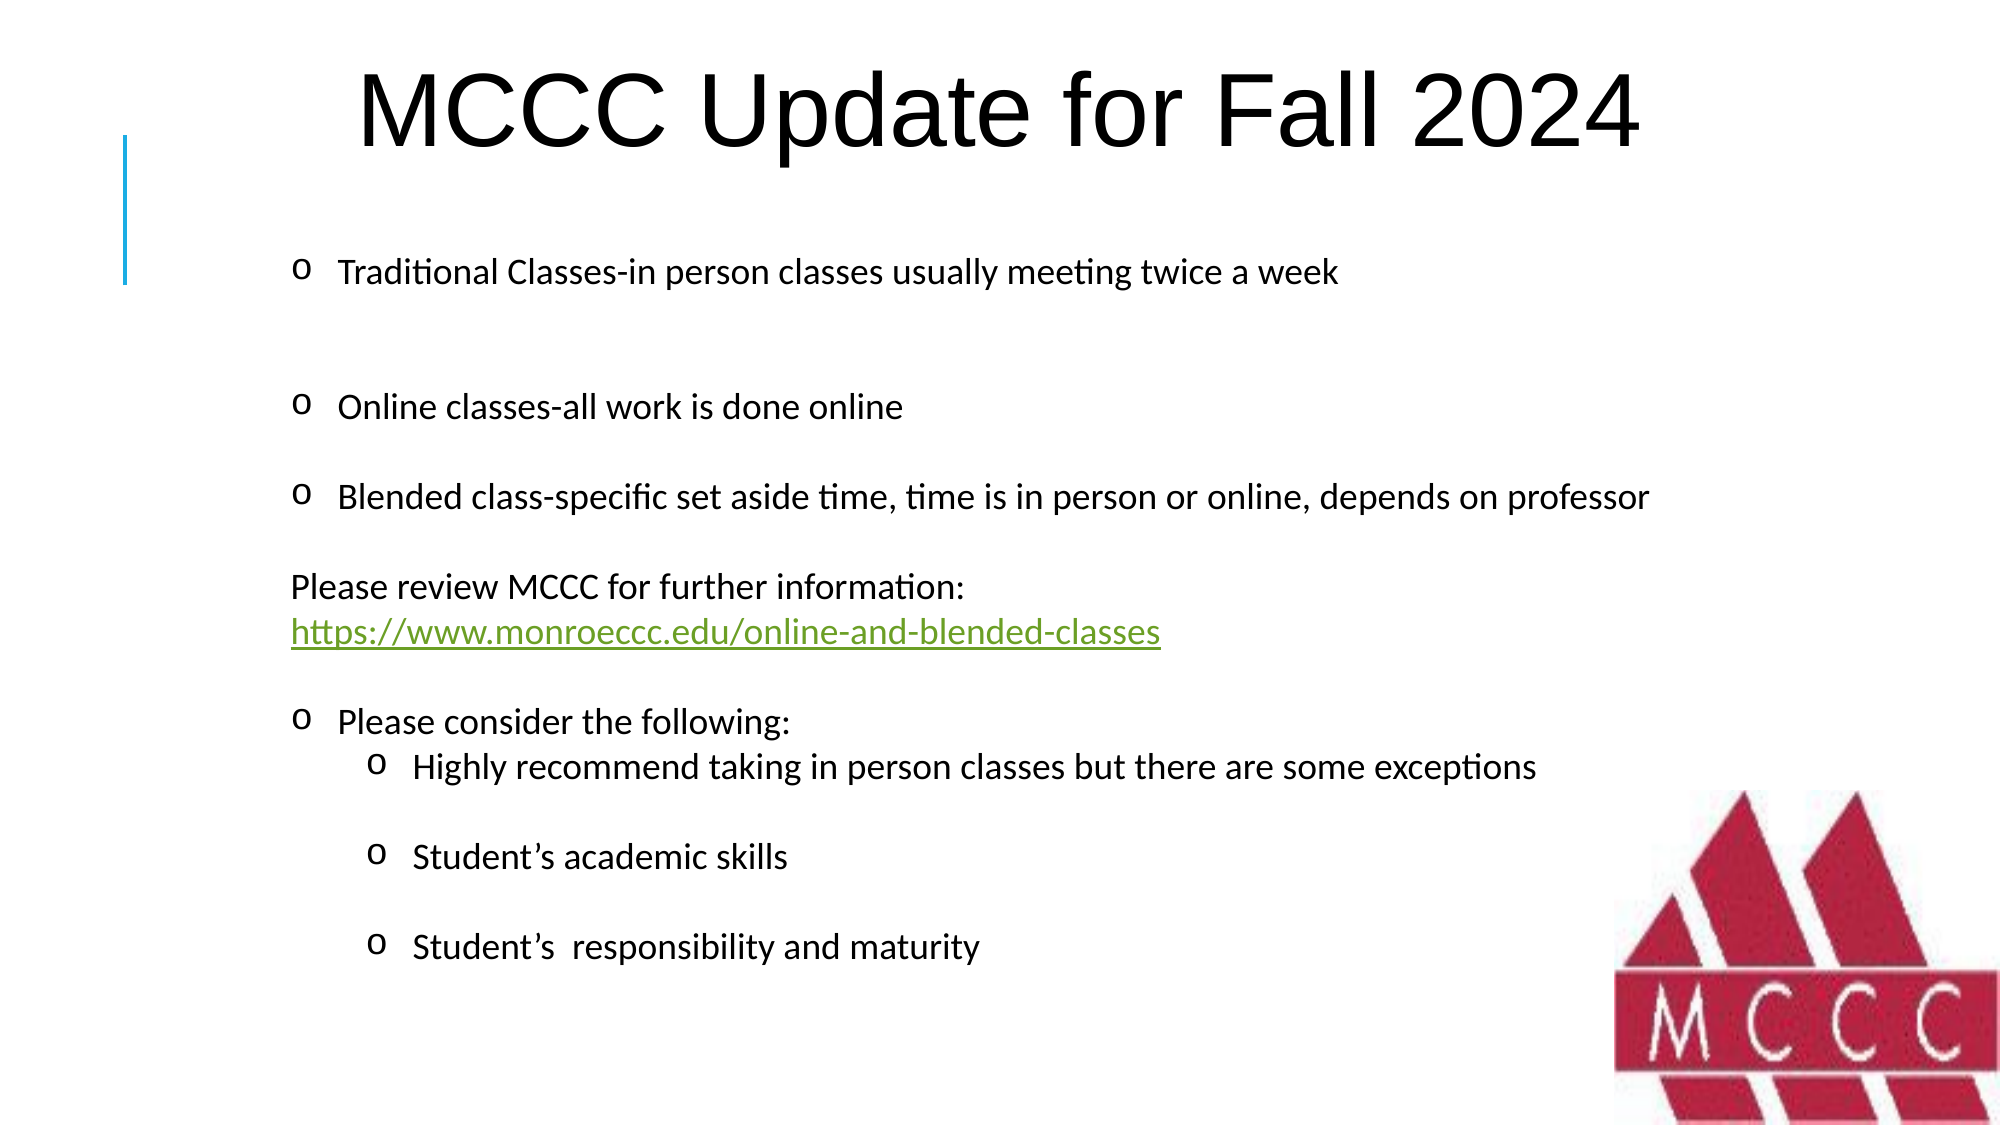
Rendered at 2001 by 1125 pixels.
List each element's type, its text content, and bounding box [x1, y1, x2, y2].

text_box [1614, 790, 2000, 1125]
title MCCC Update for Fall 2024 [180, 42, 1820, 231]
list Traditional Classes-in person classes usually meeting twice a week Online classes-all work is done online Blended class-specific set aside time, time is in person or online, depends on professor Please review MCCC for further information: https://www.monroeccc.edu/online-and-blended-classes Please consider the following: Highly recommend taking in person classes but there are some exceptions Student’s academic skills Student’s responsibility and maturity [290, 247, 1710, 1013]
